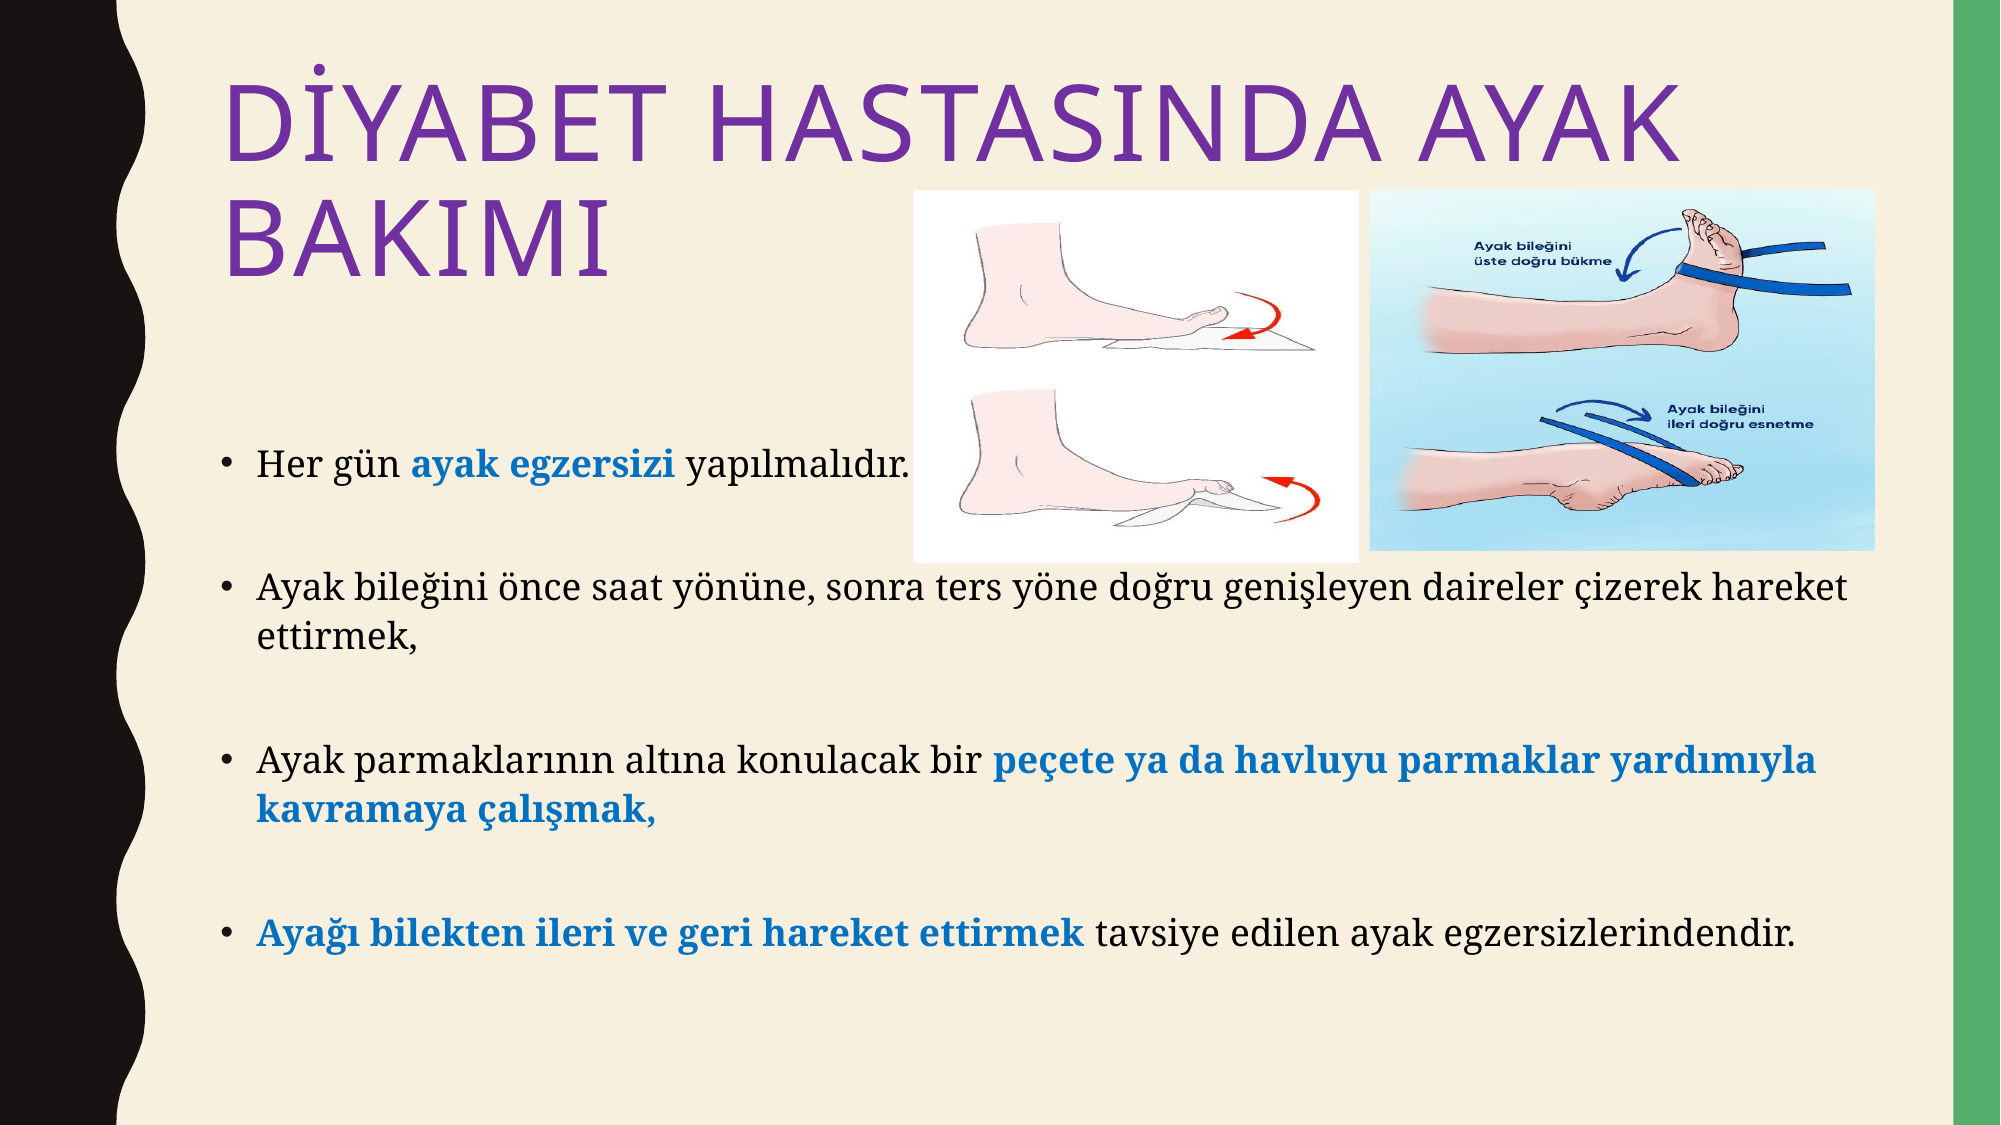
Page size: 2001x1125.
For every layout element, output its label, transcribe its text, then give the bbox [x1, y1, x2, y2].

list Her gün ayak egzersizi yapılmalıdır. Ayak bileğini önce saat yönüne, sonra ters yöne doğru genişleyen daireler çizerek hareket ettirmek, Ayak parmaklarının altına konulacak bir peçete ya da havluyu parmaklar yardımıyla kavramaya çalışmak, Ayağı bilekten ileri ve geri hareket ettirmek tavsiye edilen ayak egzersizlerindendir. [205, 375, 1875, 965]
picture [1369, 190, 1875, 551]
title Diyabet hastasında ayak bakımı [205, 62, 1875, 308]
picture [913, 190, 1360, 563]
